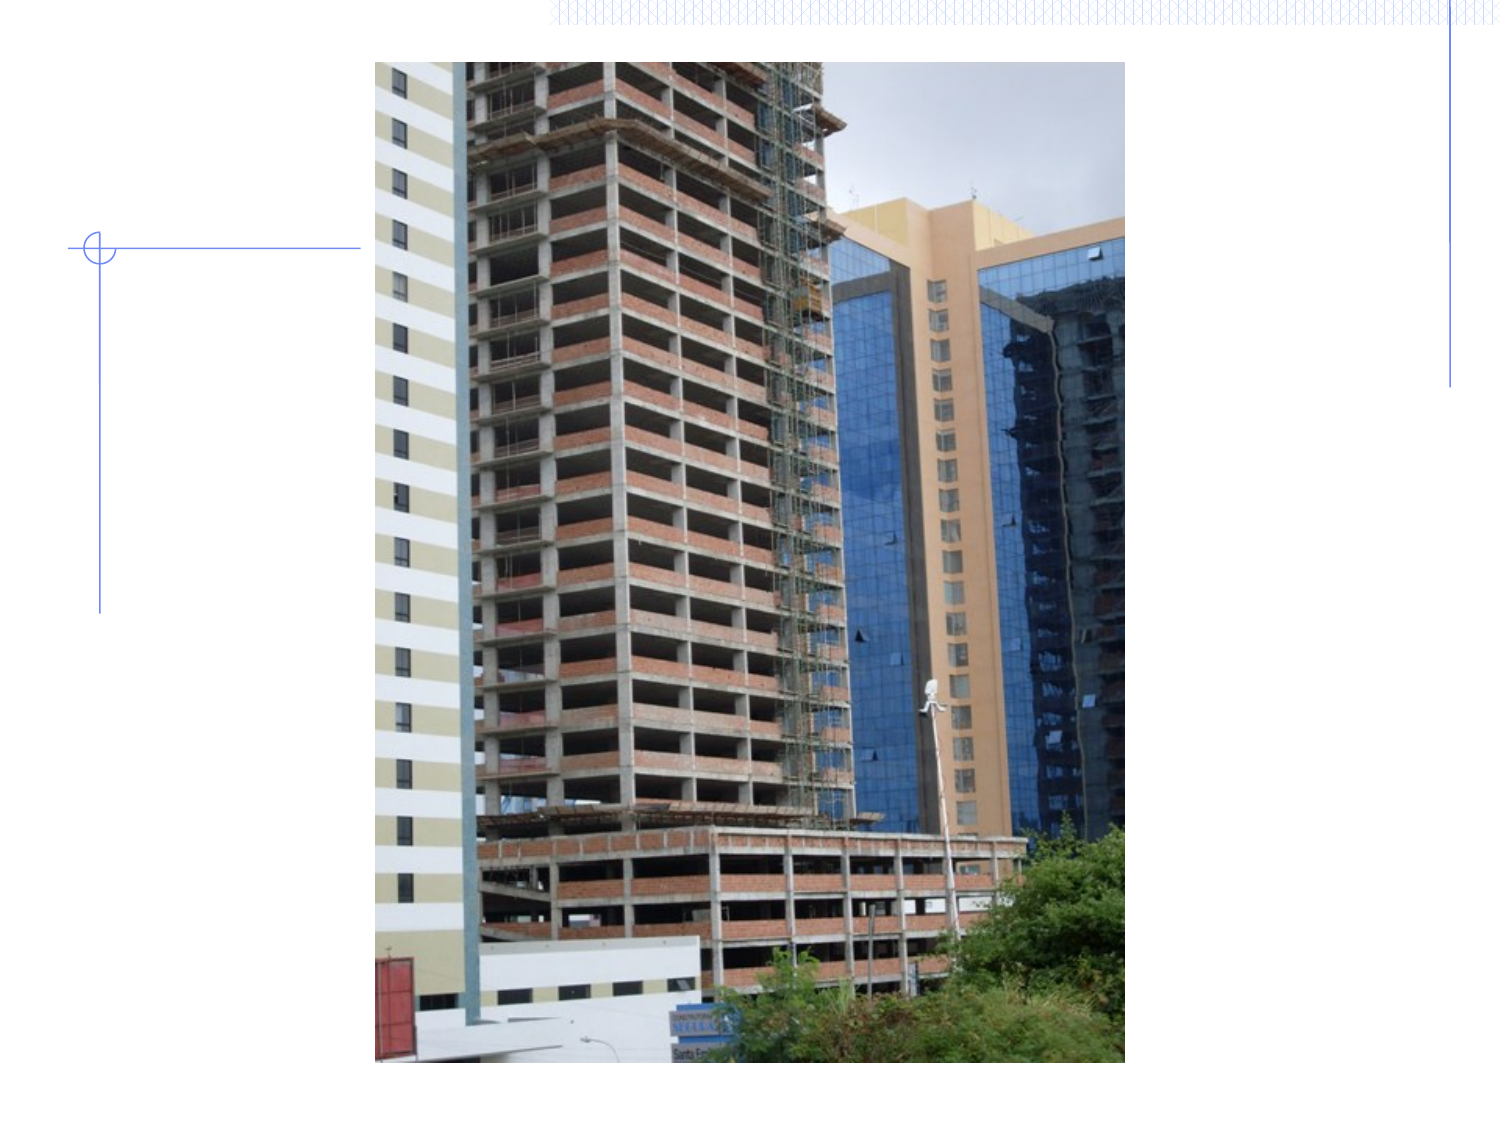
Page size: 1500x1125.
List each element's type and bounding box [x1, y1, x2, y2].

picture [374, 62, 1126, 1063]
